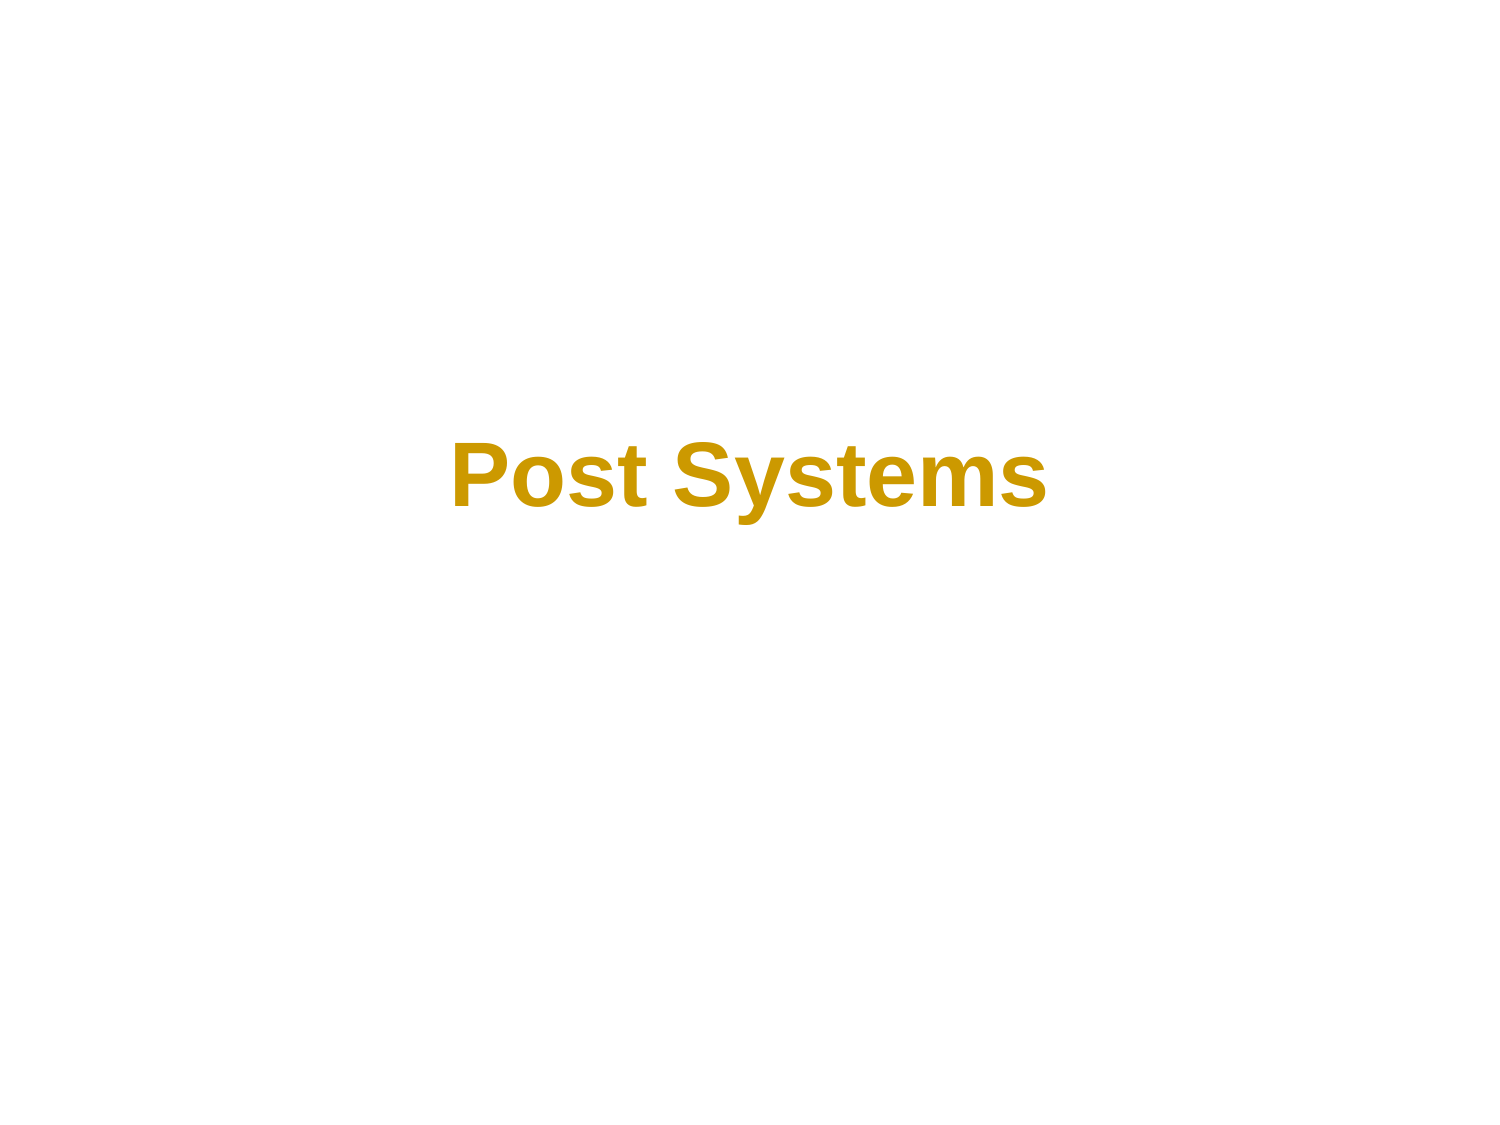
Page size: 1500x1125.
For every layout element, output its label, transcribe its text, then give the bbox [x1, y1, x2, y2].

title Post Systems [112, 349, 1388, 591]
